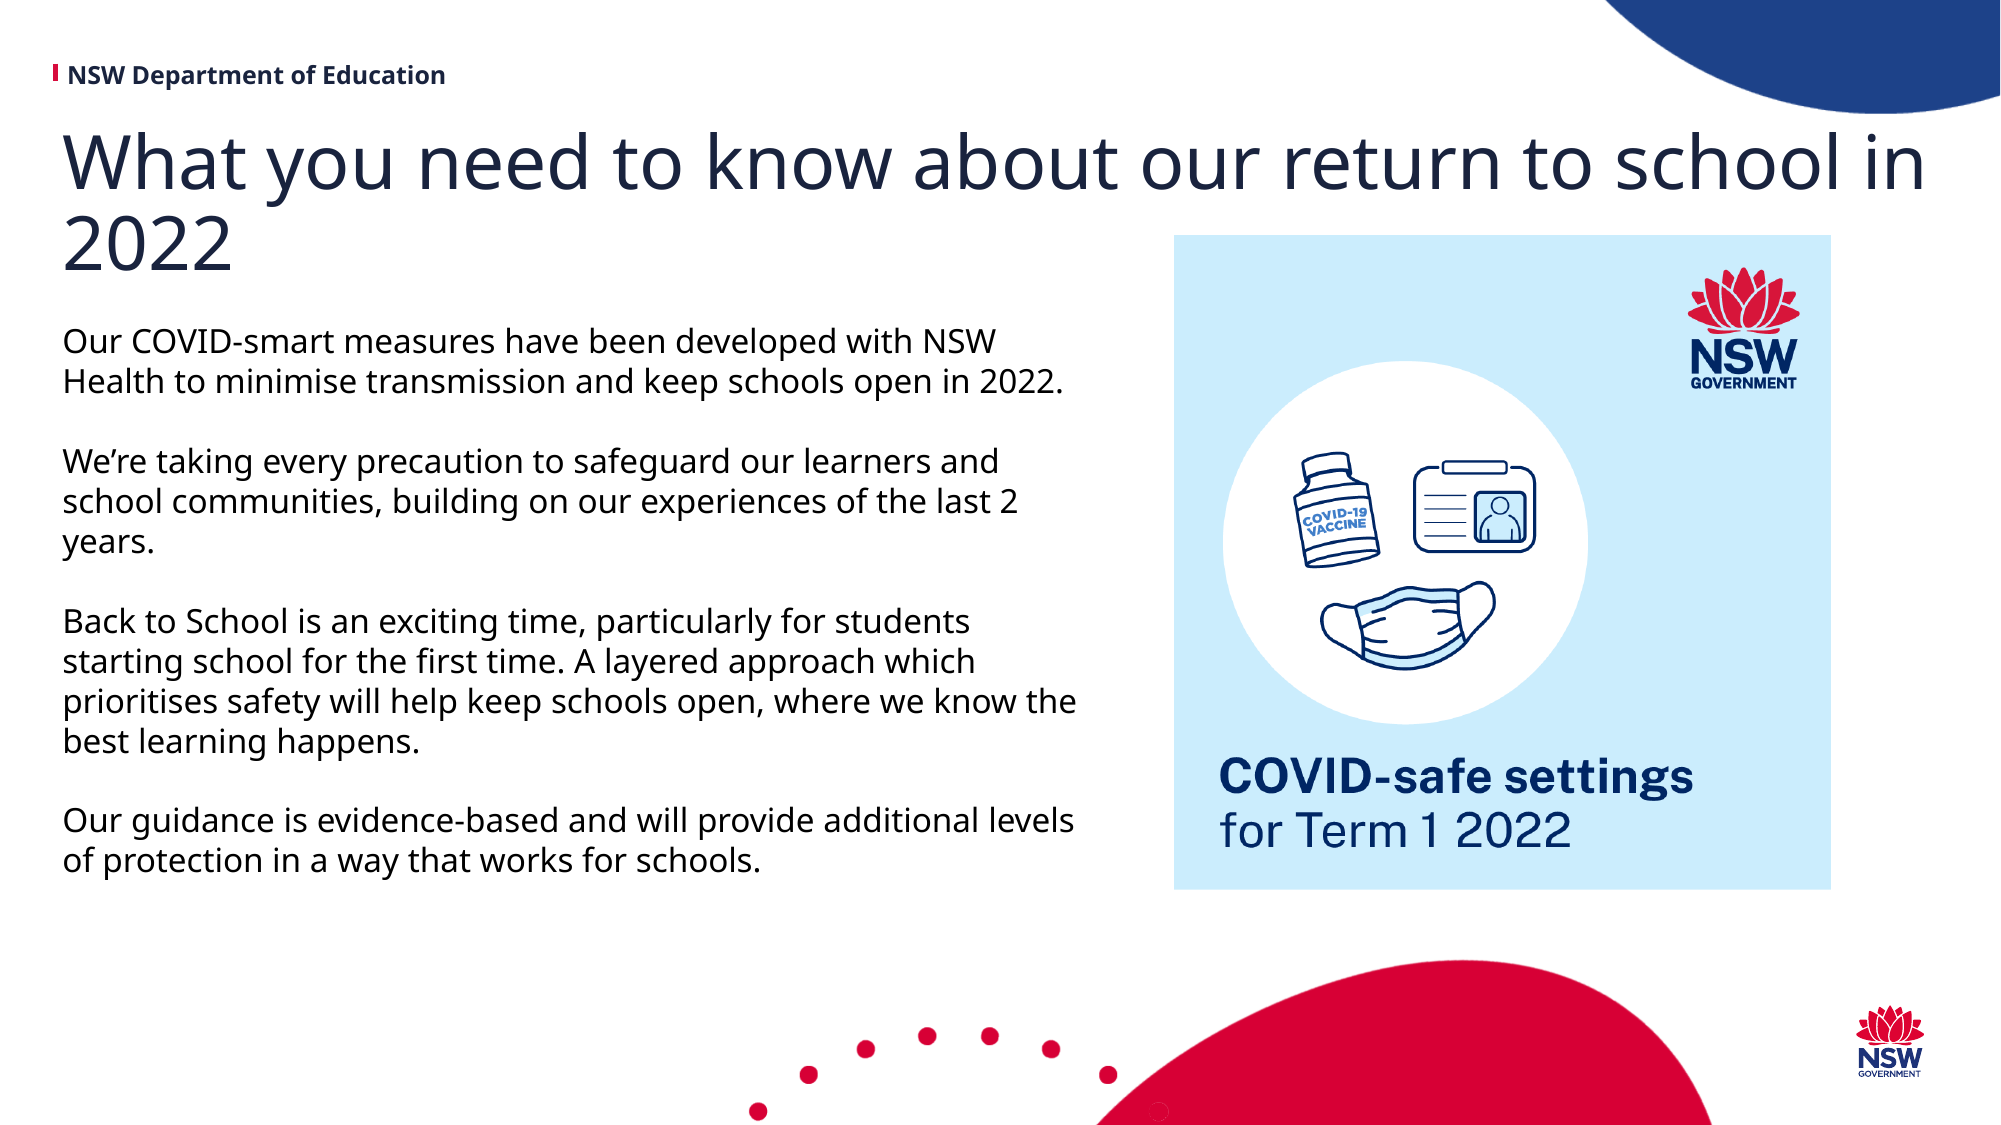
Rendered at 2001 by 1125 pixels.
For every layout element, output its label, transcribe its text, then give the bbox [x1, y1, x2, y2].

picture [636, 235, 1831, 1125]
title What you need to know about our return to school in 2022 [62, 165, 1946, 248]
text_box Our COVID-smart measures have been developed with NSW Health to minimise transmission and keep schools open in 2022. We’re taking every precaution to safeguard our learners and school communities, building on our experiences of the last 2 years. Back to School is an exciting time, particularly for students starting school for the first time. A layered approach which prioritises safety will help keep schools open, where we know the best learning happens. Our guidance is evidence-based and will provide additional levels of protection in a way that works for schools. [62, 320, 1081, 973]
picture [1478, 0, 2001, 123]
